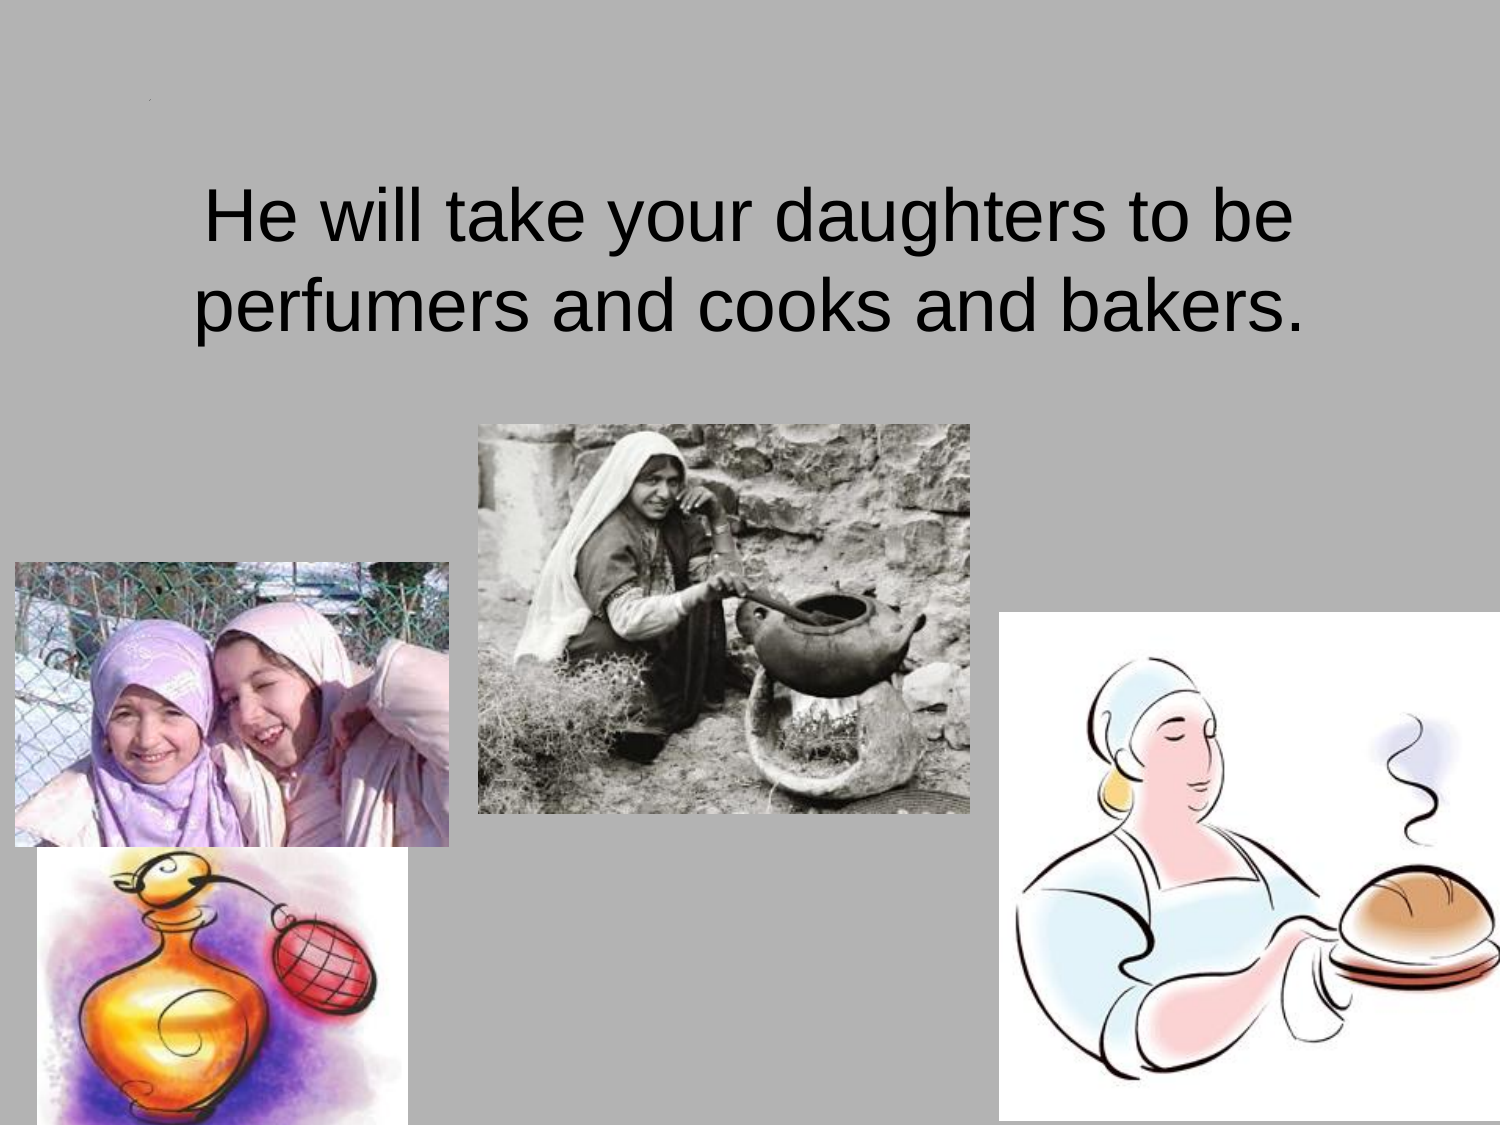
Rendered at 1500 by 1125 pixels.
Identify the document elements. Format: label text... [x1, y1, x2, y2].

picture [478, 424, 971, 814]
picture [15, 562, 449, 1125]
title He will take your daughters to be perfumers and cooks and bakers. [50, 37, 1450, 475]
picture [999, 612, 1500, 1121]
